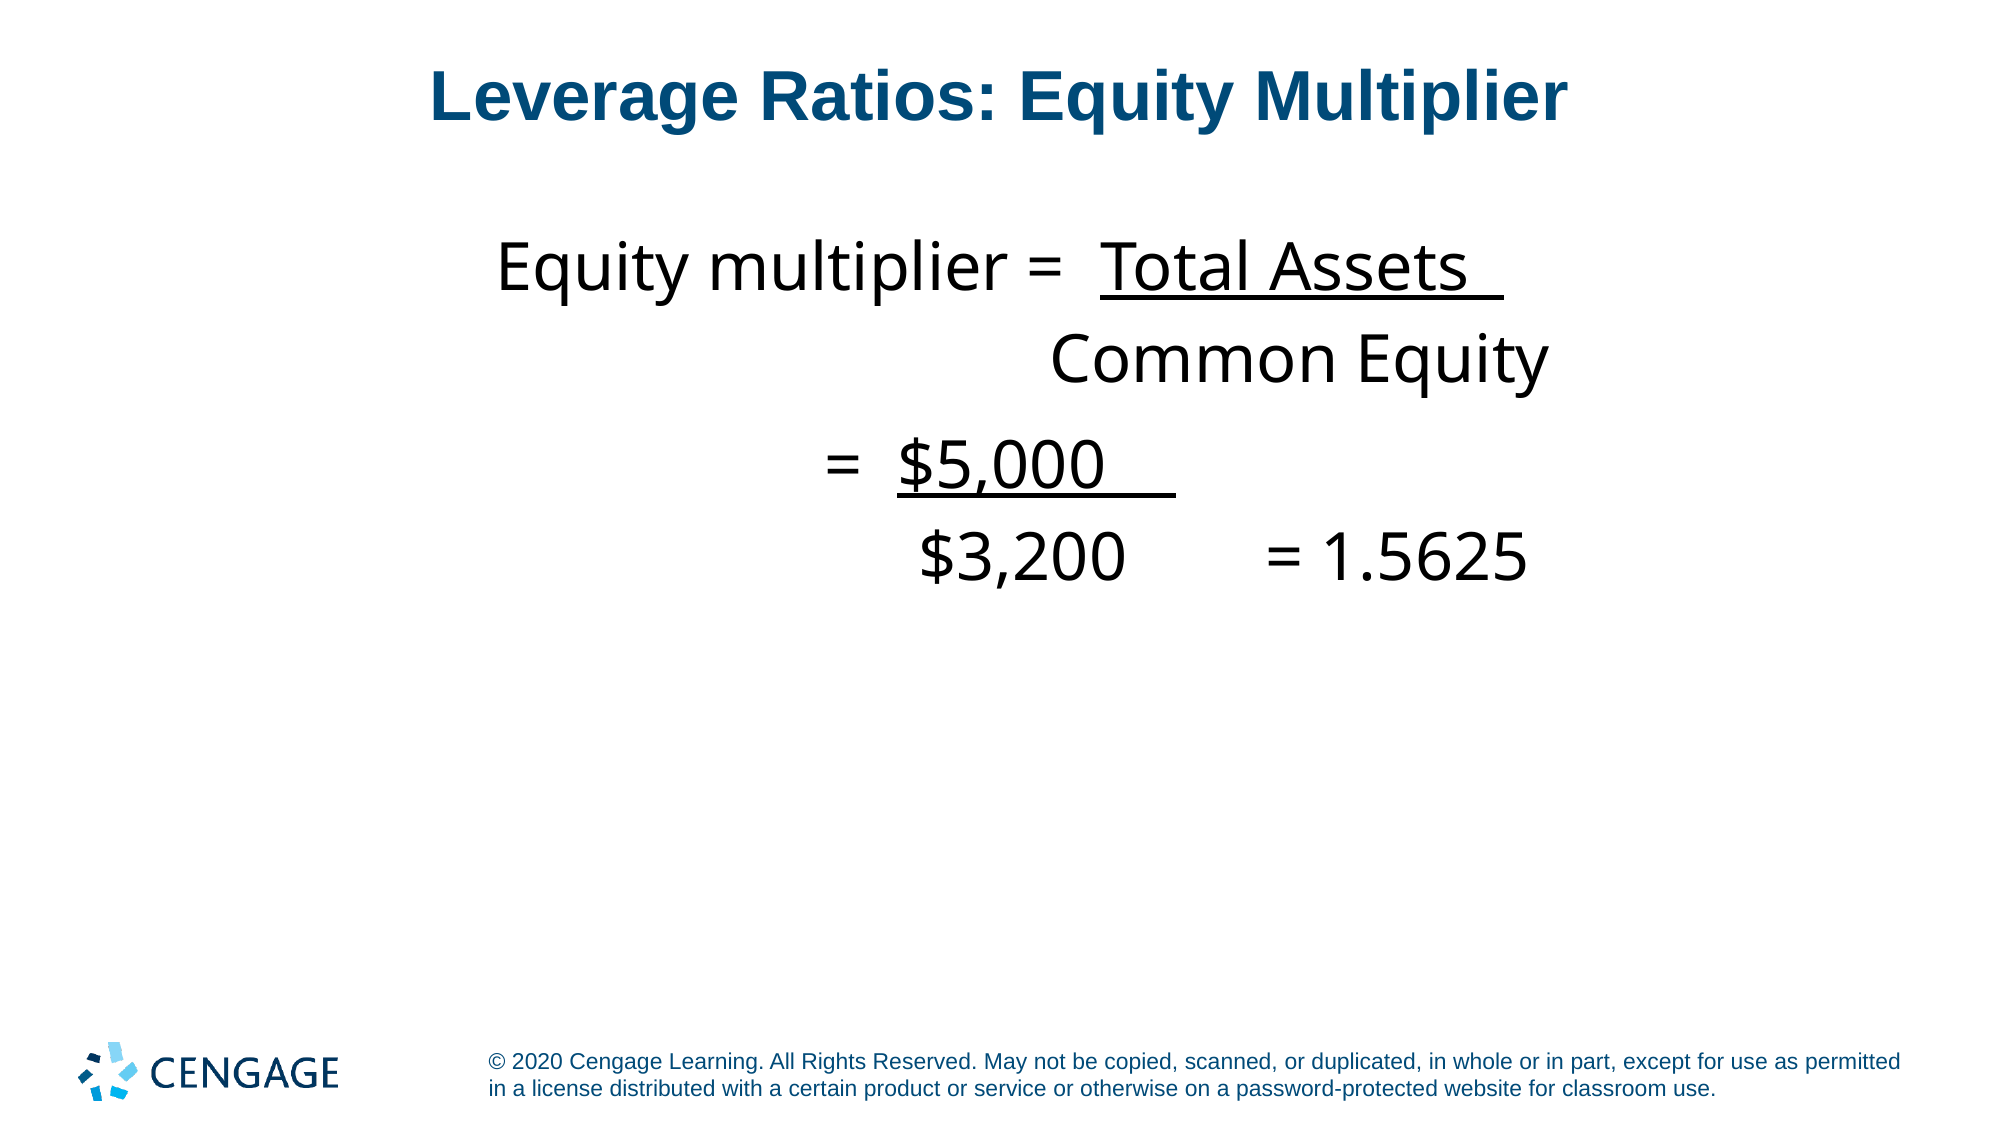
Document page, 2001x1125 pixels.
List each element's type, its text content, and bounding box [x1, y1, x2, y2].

title Leverage Ratios: Equity Multiplier [137, 22, 1863, 173]
picture [78, 1042, 338, 1101]
list Equity multiplier = Total Assets Common Equity = $5,000 $3,200 = 1.5625 [137, 216, 1863, 997]
